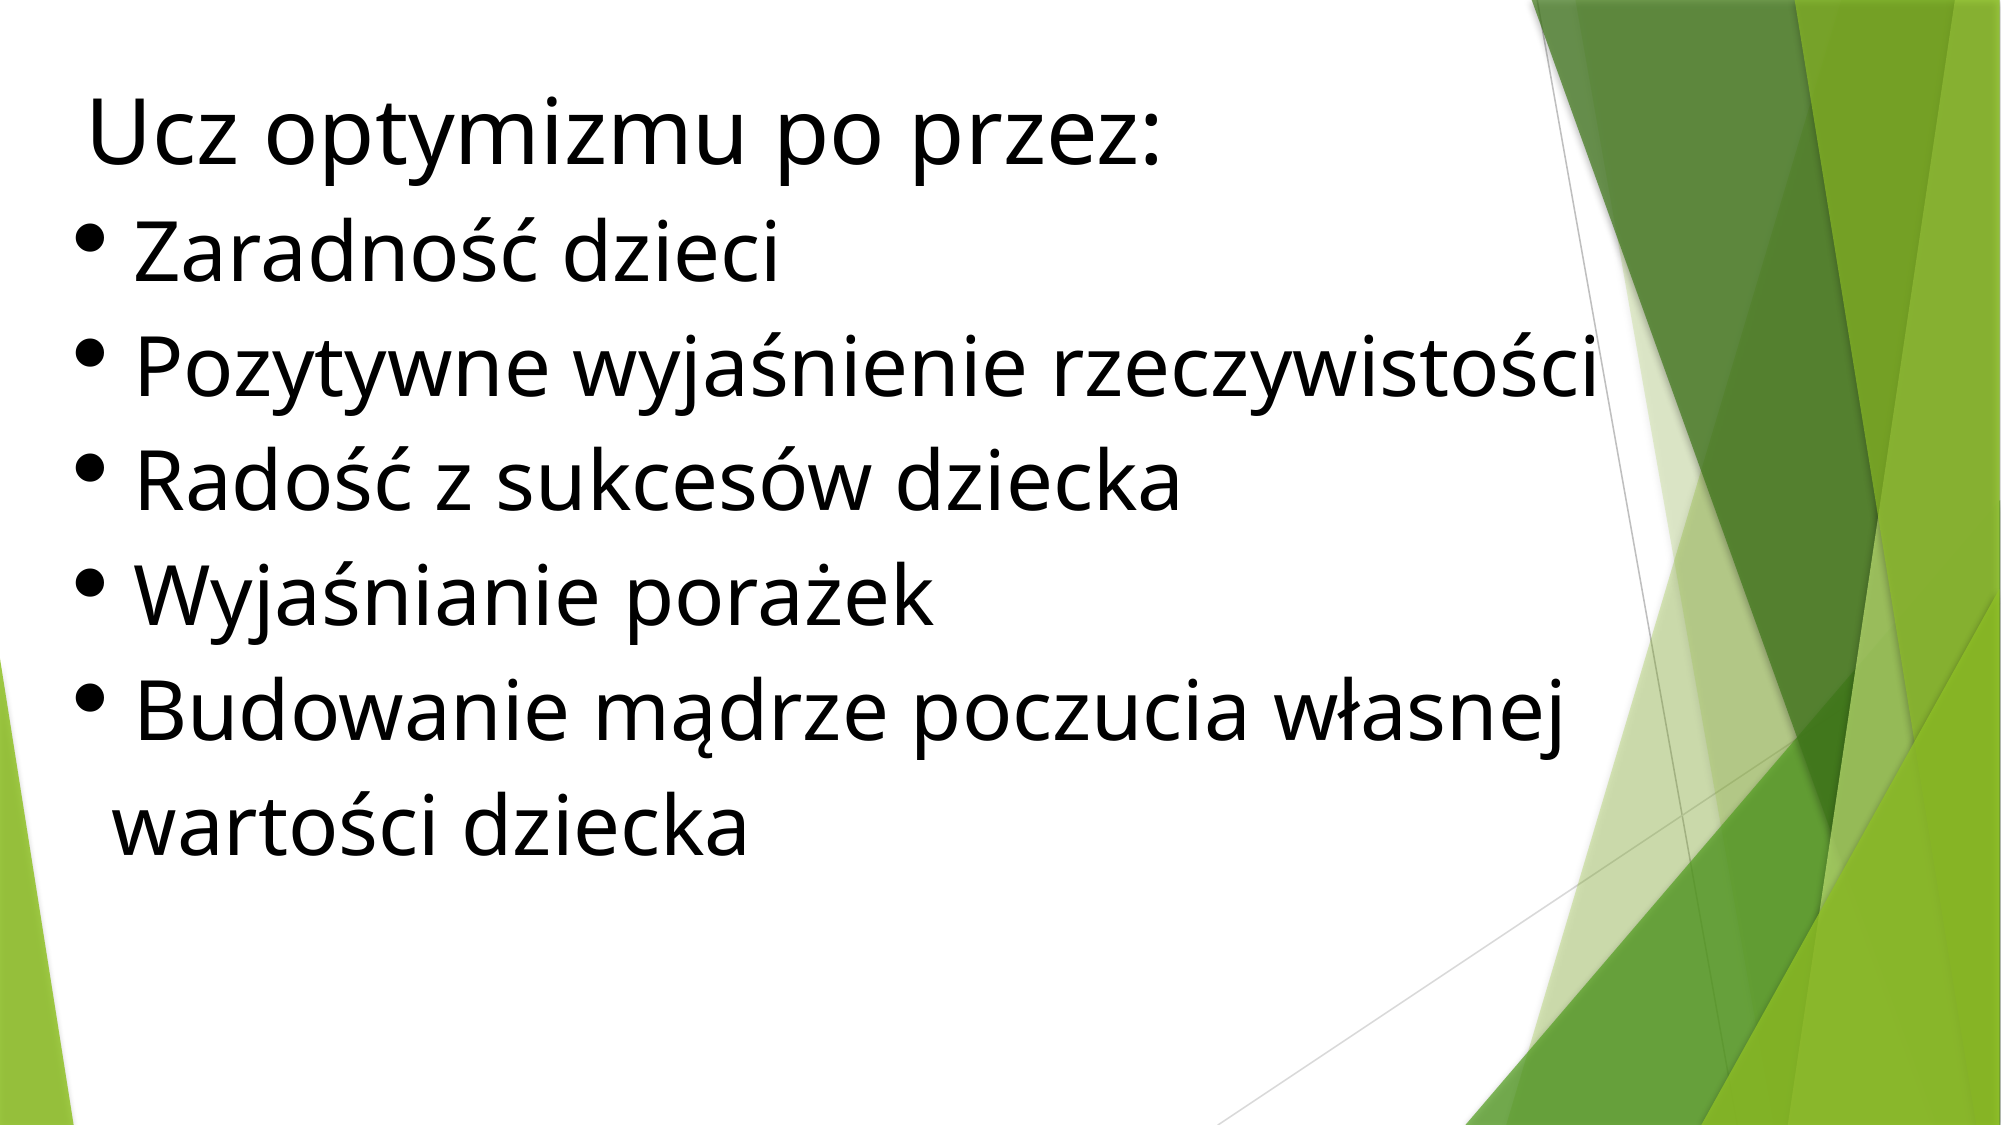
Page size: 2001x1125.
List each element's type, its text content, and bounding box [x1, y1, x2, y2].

text_box Ucz optymizmu po przez: Zaradność dzieci Pozytywne wyjaśnienie rzeczywistości Radość z sukcesów dziecka Wyjaśnianie porażek Budowanie mądrze poczucia własnej wartości dziecka [61, 48, 1643, 880]
